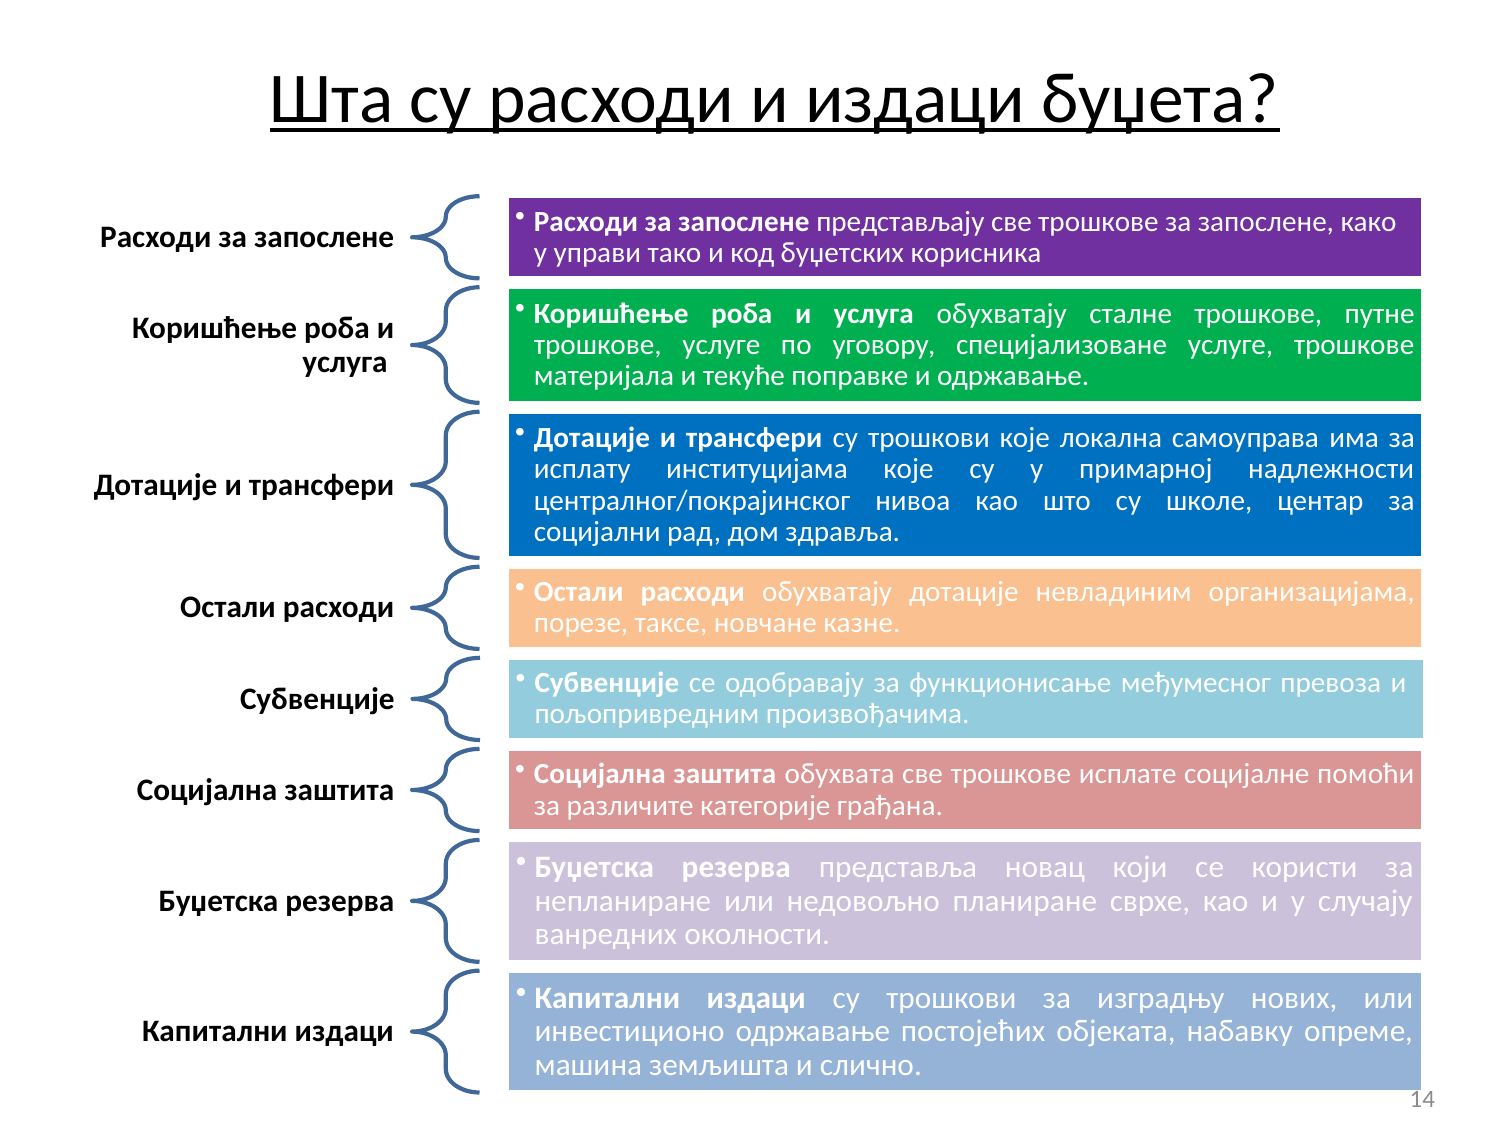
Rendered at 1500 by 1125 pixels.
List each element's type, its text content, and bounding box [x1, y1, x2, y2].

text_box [74, 184, 1426, 1104]
text_box Шта су расходи и издаци буџета? [99, 43, 1450, 145]
text_box 14 [1100, 1067, 1450, 1125]
